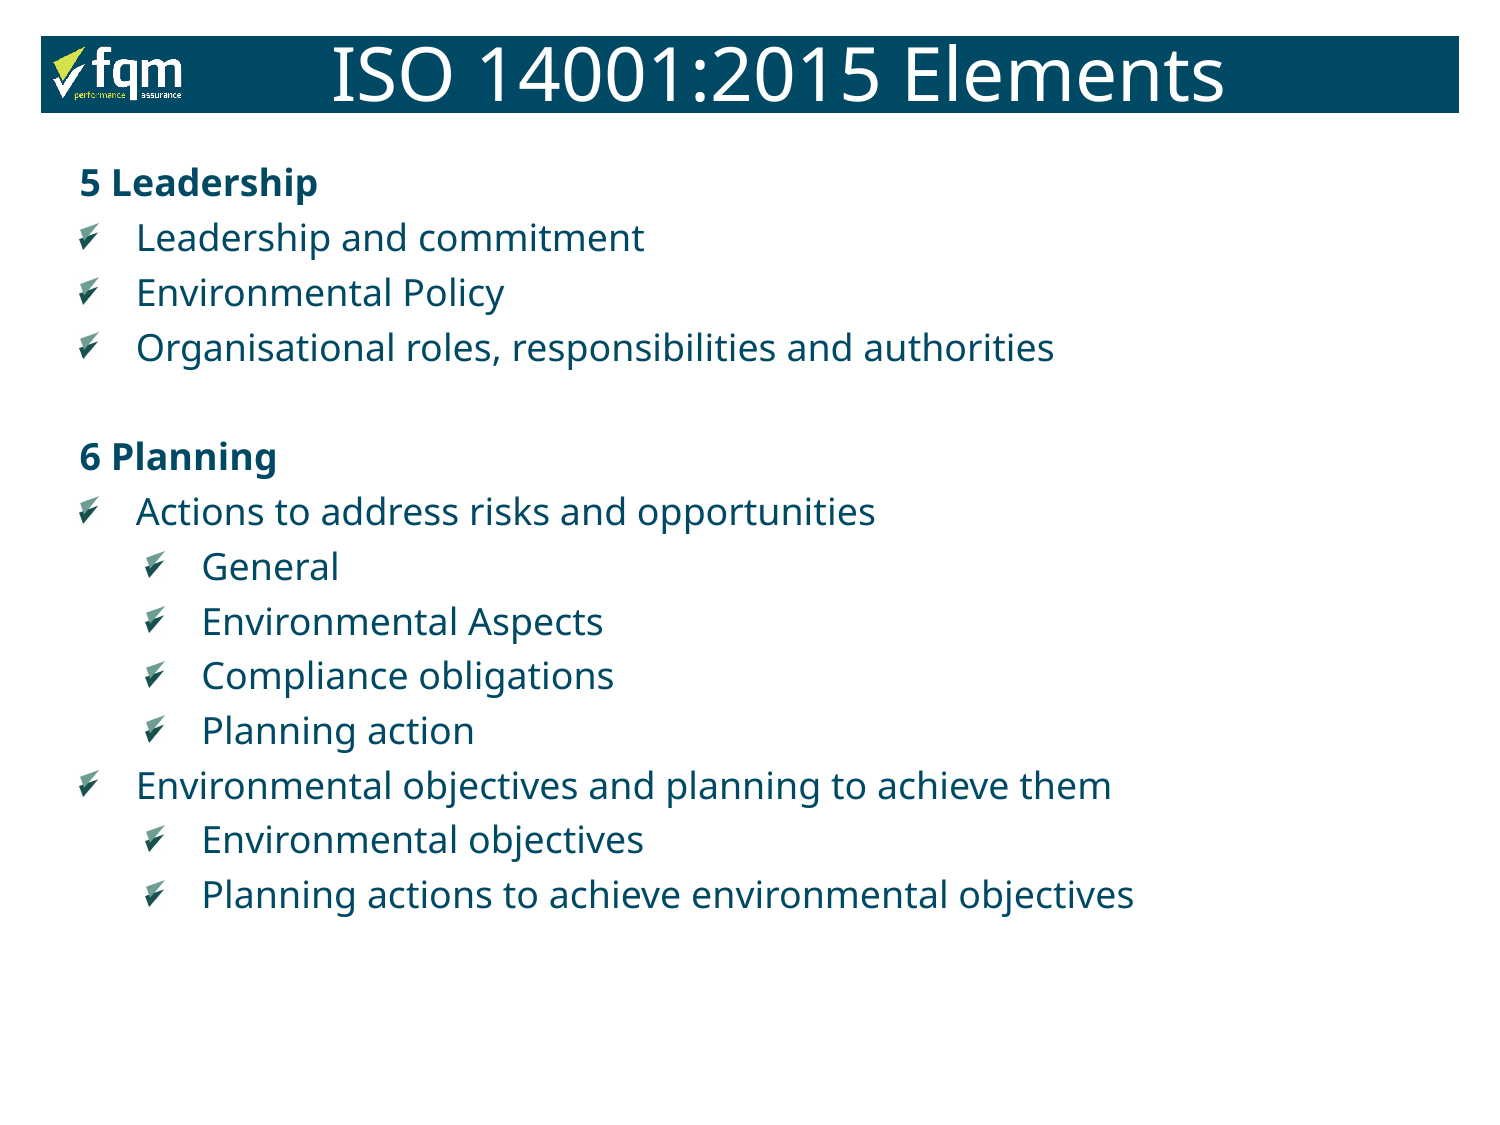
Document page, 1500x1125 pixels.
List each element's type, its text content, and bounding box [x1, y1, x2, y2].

picture [335, 48, 353, 100]
picture [696, 60, 704, 69]
picture [714, 47, 748, 100]
picture [402, 47, 450, 101]
picture [696, 93, 704, 101]
picture [145, 661, 165, 688]
picture [145, 825, 165, 852]
picture [844, 48, 877, 101]
picture [950, 45, 955, 100]
picture [93, 47, 111, 86]
picture [145, 551, 165, 578]
picture [55, 49, 82, 79]
text_box 5 Leadership Leadership and commitment Environmental Policy Organisational roles, responsibilities and authorities 6 Planning Actions to address risks and opportunities General Environmental Aspects Compliance obligations Planning action Environmental objectives and planning to achieve them Environmental objectives Planning actions to achieve environmental objectives [64, 160, 1423, 1000]
picture [1080, 61, 1113, 101]
picture [55, 67, 81, 96]
picture [1124, 61, 1157, 100]
picture [655, 48, 673, 100]
picture [757, 47, 792, 101]
picture [483, 48, 501, 100]
picture [1194, 61, 1222, 101]
picture [608, 47, 643, 101]
picture [114, 60, 136, 100]
picture [804, 48, 822, 100]
picture [79, 496, 99, 524]
picture [79, 332, 99, 359]
picture [565, 47, 600, 101]
picture [79, 770, 99, 797]
picture [909, 48, 938, 100]
picture [520, 48, 559, 100]
picture [1012, 61, 1069, 100]
picture [1165, 52, 1188, 101]
picture [145, 606, 165, 633]
picture [79, 277, 99, 305]
picture [142, 60, 181, 86]
picture [145, 715, 165, 743]
picture [967, 61, 1000, 101]
picture [145, 880, 165, 907]
picture [79, 223, 99, 250]
picture [360, 47, 393, 101]
